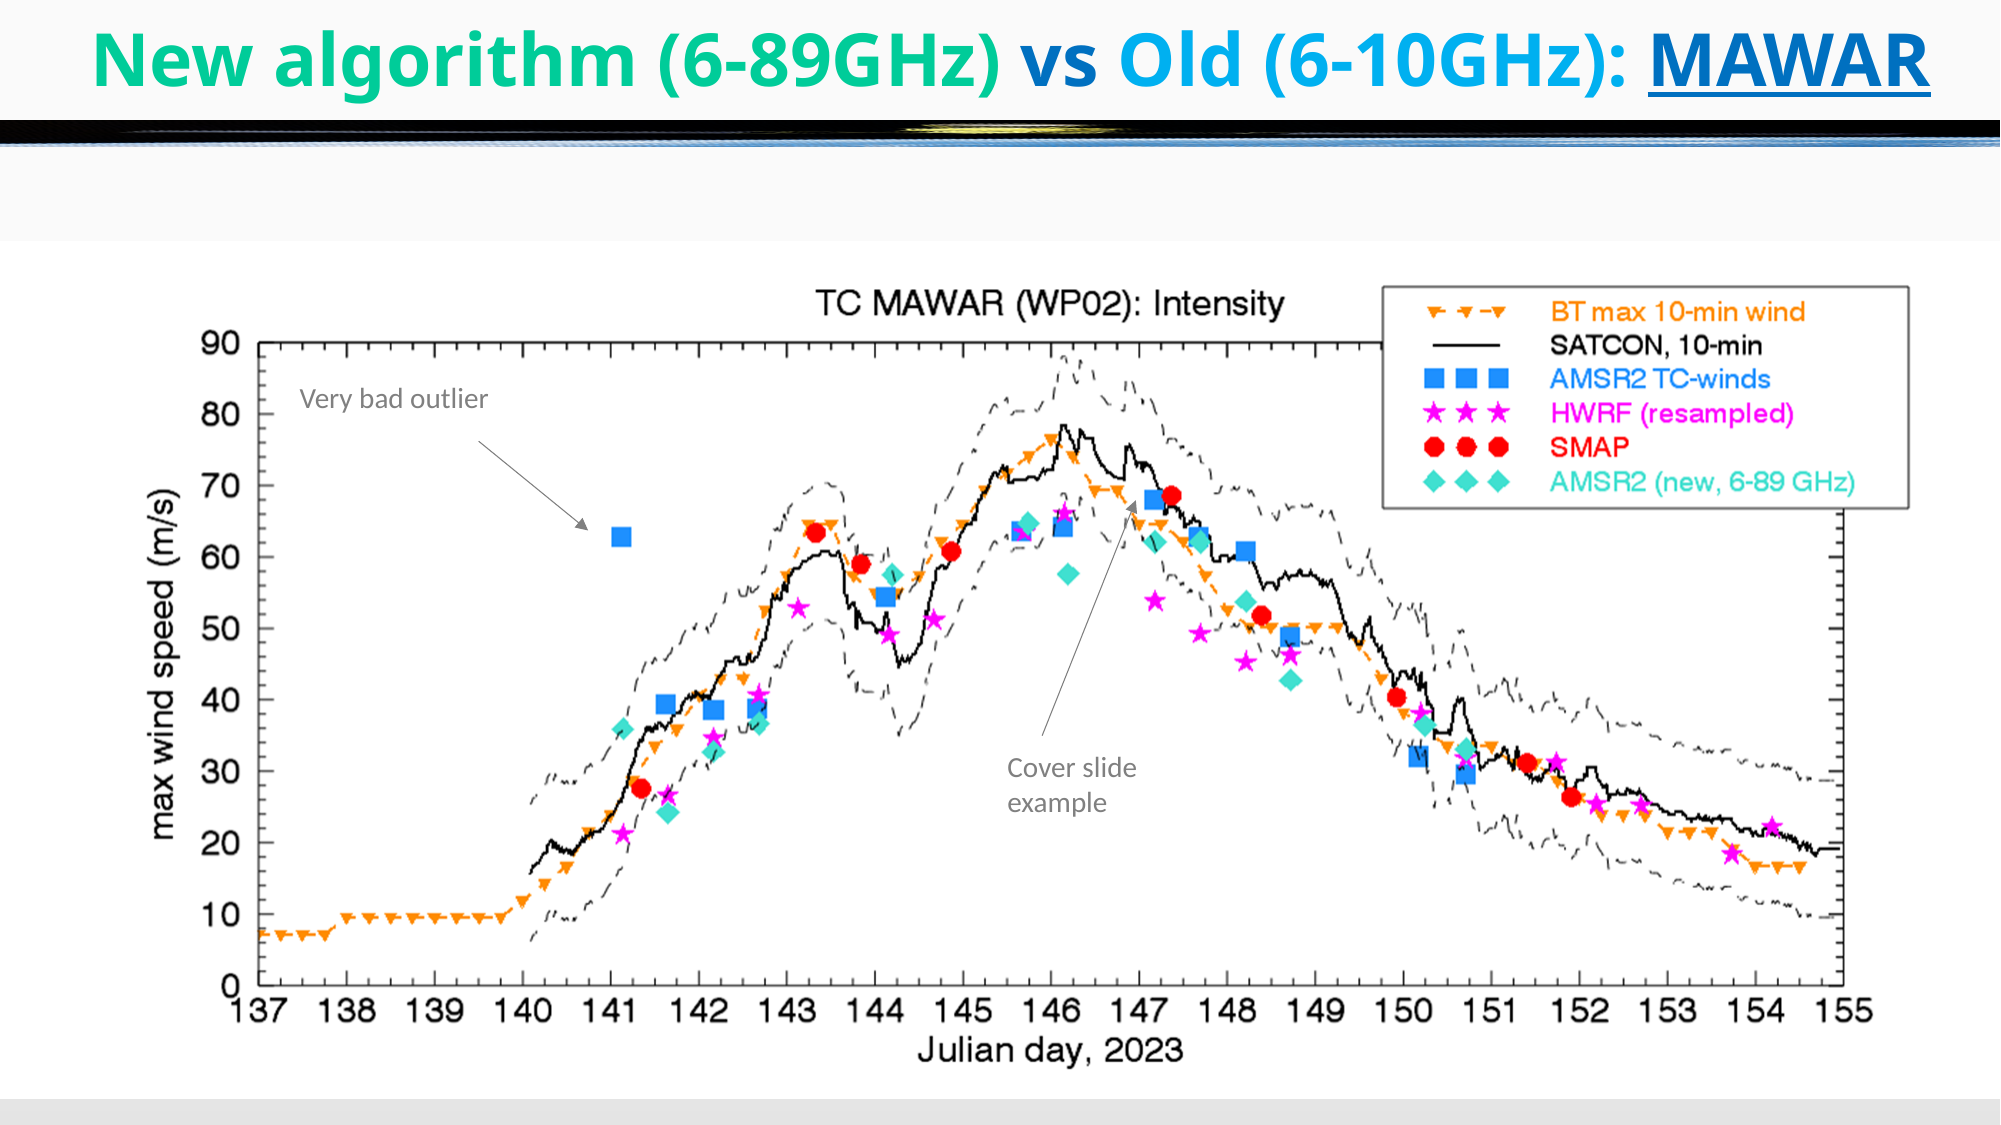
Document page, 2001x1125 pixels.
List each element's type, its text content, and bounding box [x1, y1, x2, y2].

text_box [0, 241, 2000, 1099]
text_box New algorithm (6-89GHz) vs Old (6-10GHz): MAWAR [0, 0, 2000, 120]
slide_number 11 [1412, 1099, 1863, 1103]
picture [0, 120, 2000, 147]
